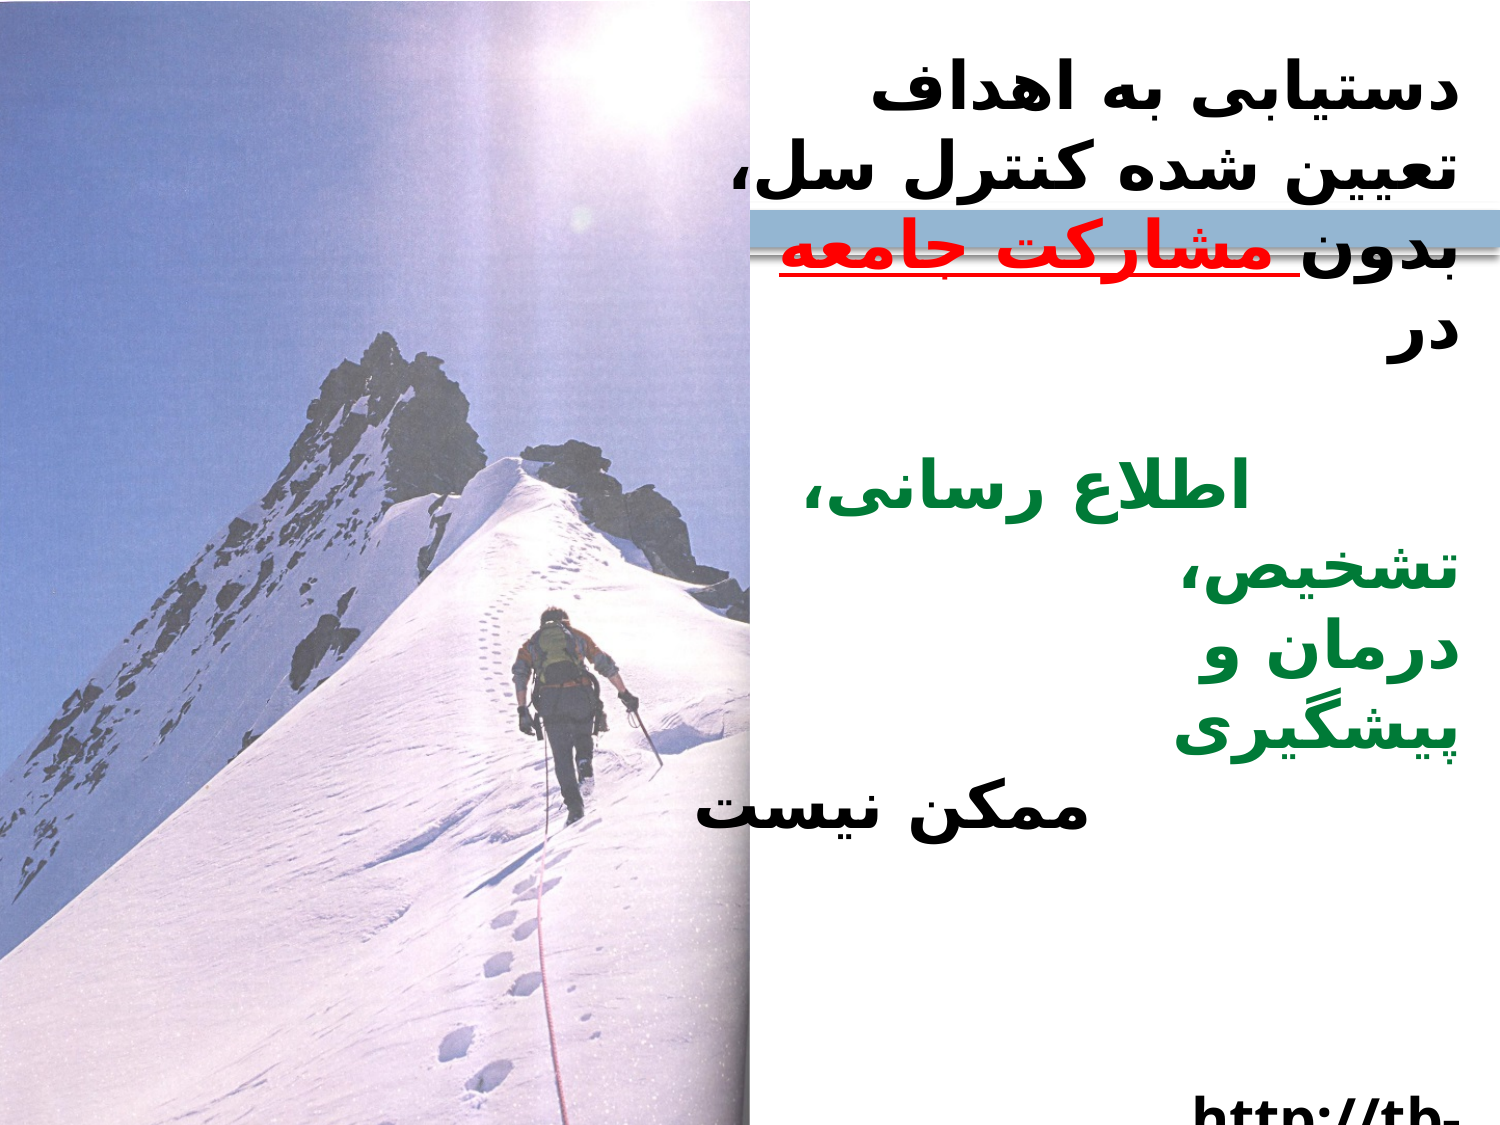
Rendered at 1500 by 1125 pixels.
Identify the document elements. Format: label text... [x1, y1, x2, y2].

text_box دستیابی به اهداف تعیین شده کنترل سل، بدون مشارکت جامعه در اطلاع رسانی، تشخیص، درمان و پیشگیری ممکن نیست http://tb-lep.behdasht.gov.ir [757, 35, 1477, 1125]
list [0, 1, 751, 1125]
